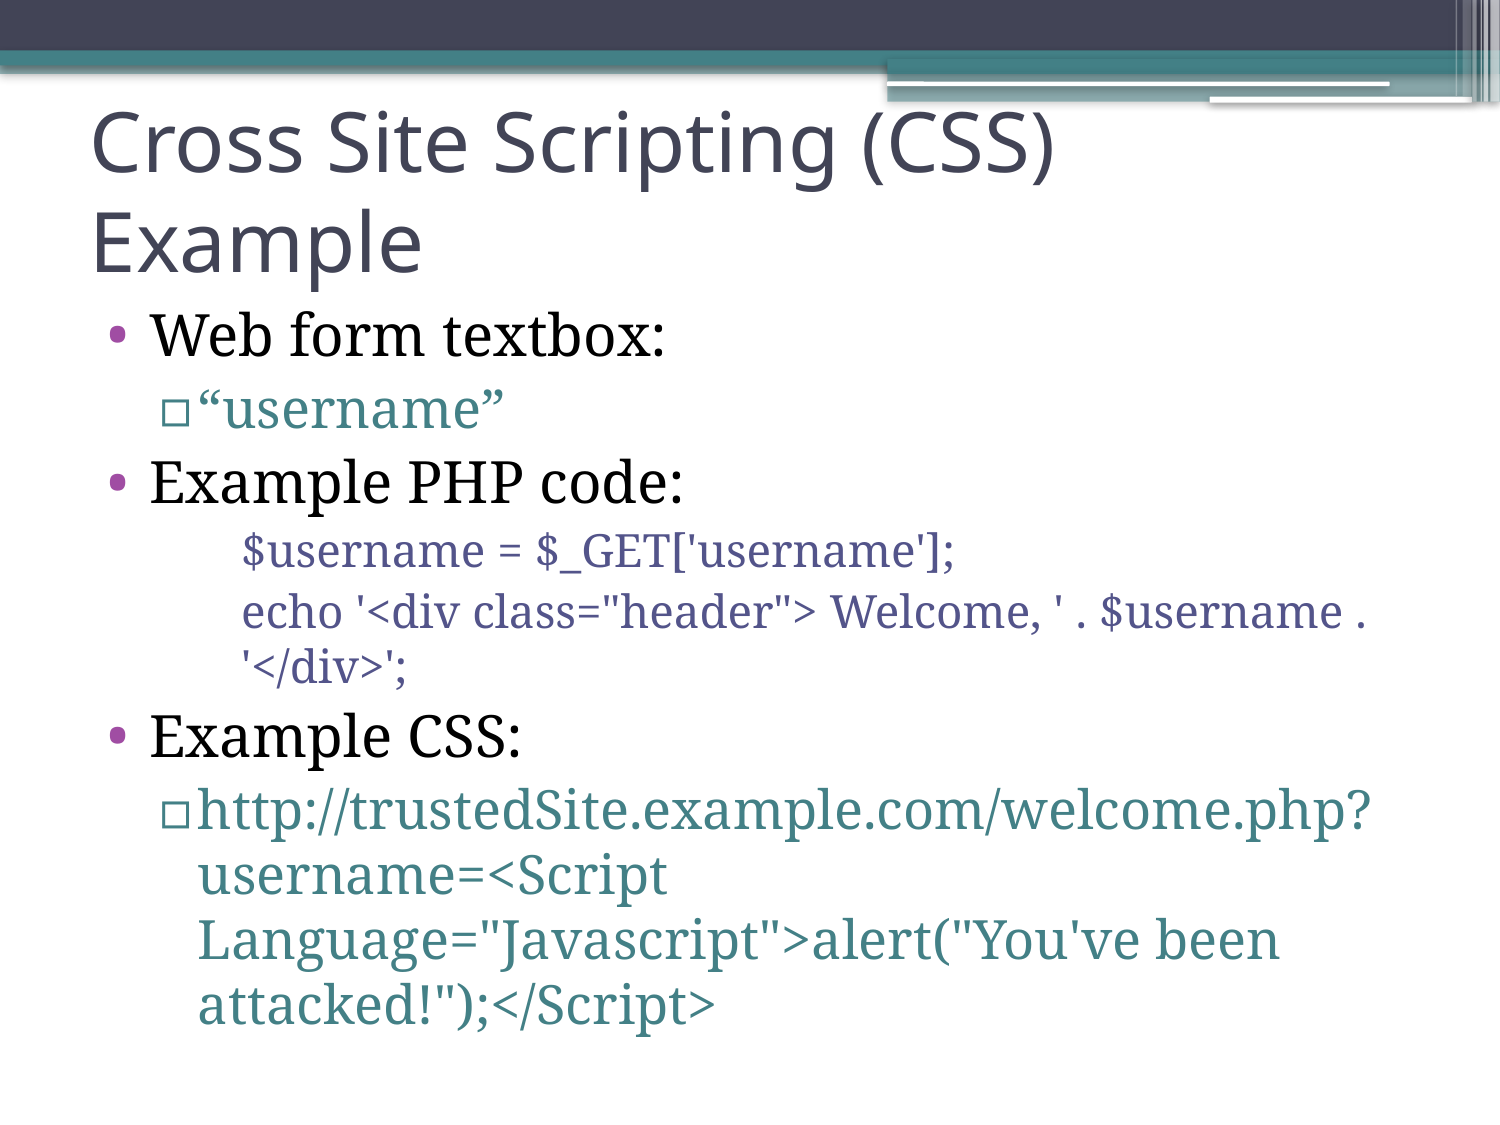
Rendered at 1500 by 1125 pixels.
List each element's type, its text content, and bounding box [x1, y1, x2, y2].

list Web form textbox: “username” Example PHP code: $username = $_GET['username']; echo '<div class="header"> Welcome, ' . $username . '</div>'; Example CSS: http://trustedSite.example.com/welcome.php?username=<Script Language="Javascript">alert("You've been attacked!");</Script> [75, 290, 1471, 1094]
title Cross Site Scripting (CSS) Example [75, 101, 1425, 277]
